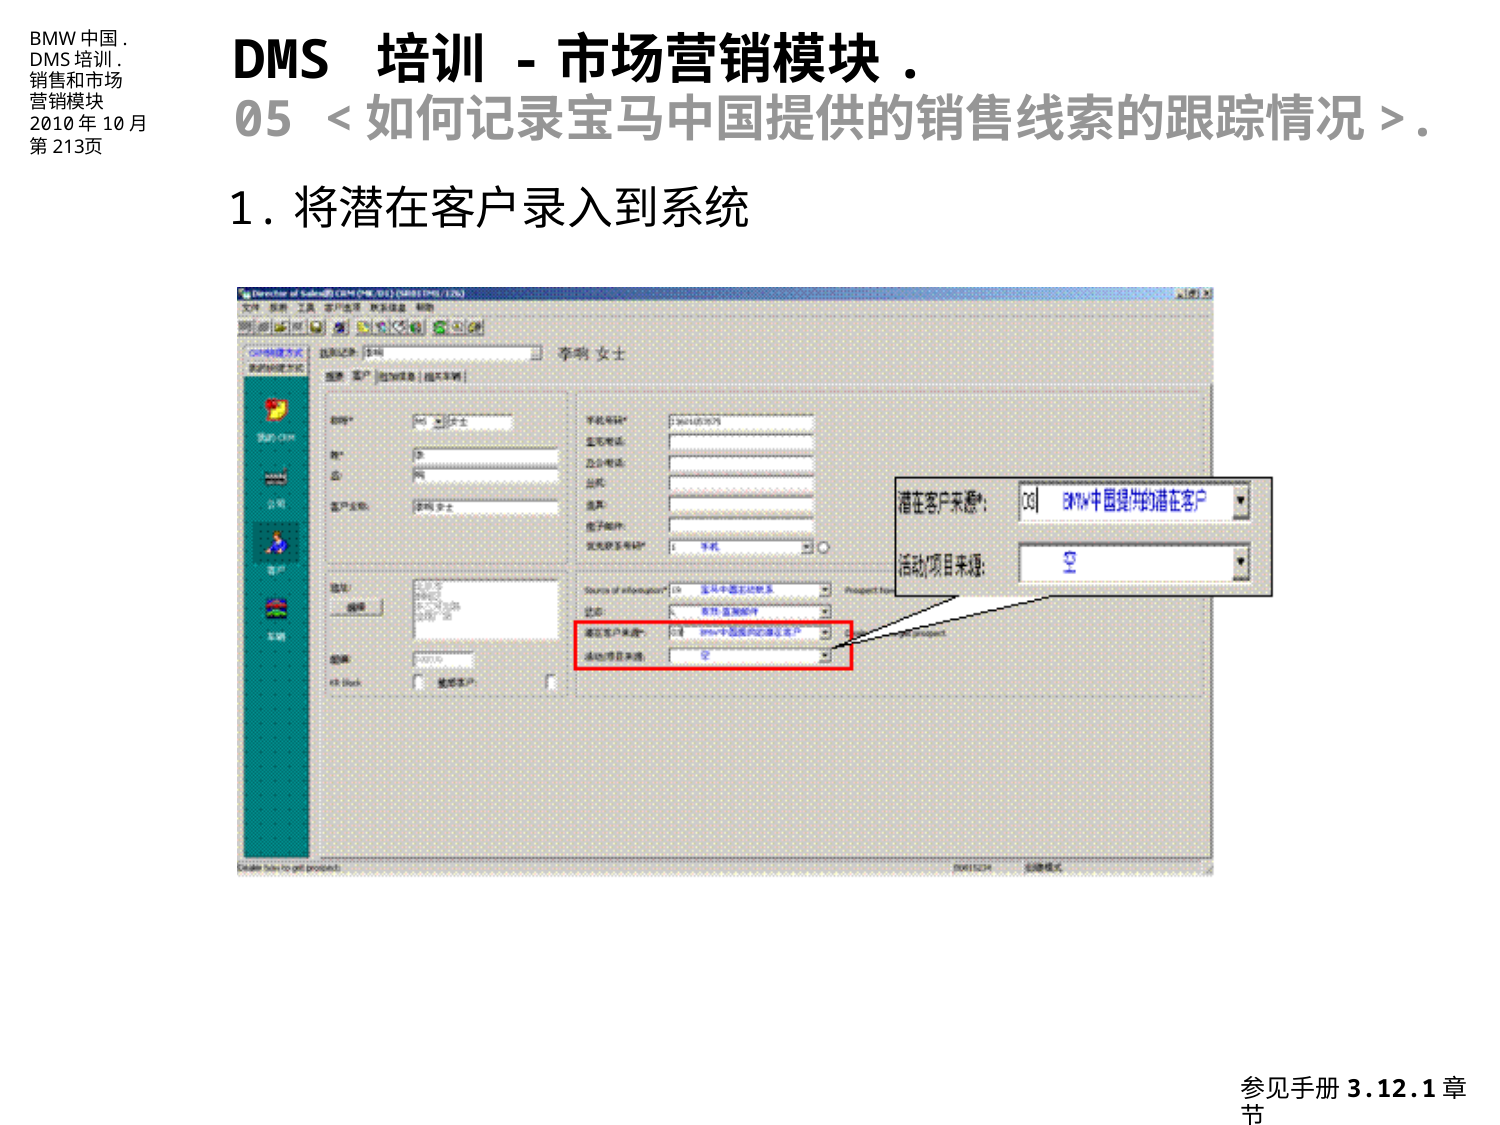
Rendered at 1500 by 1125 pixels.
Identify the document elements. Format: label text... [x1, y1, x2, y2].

text_box 1.将潜在客户录入到系统 [212, 174, 1470, 992]
text_box 参见手册3.12.1章节 [1240, 1074, 1471, 1125]
picture [237, 287, 1276, 880]
title DMS 培训 -市场营销模块. 05 <如何记录宝马中国提供的销售线索的跟踪情况>. [219, 21, 1475, 163]
